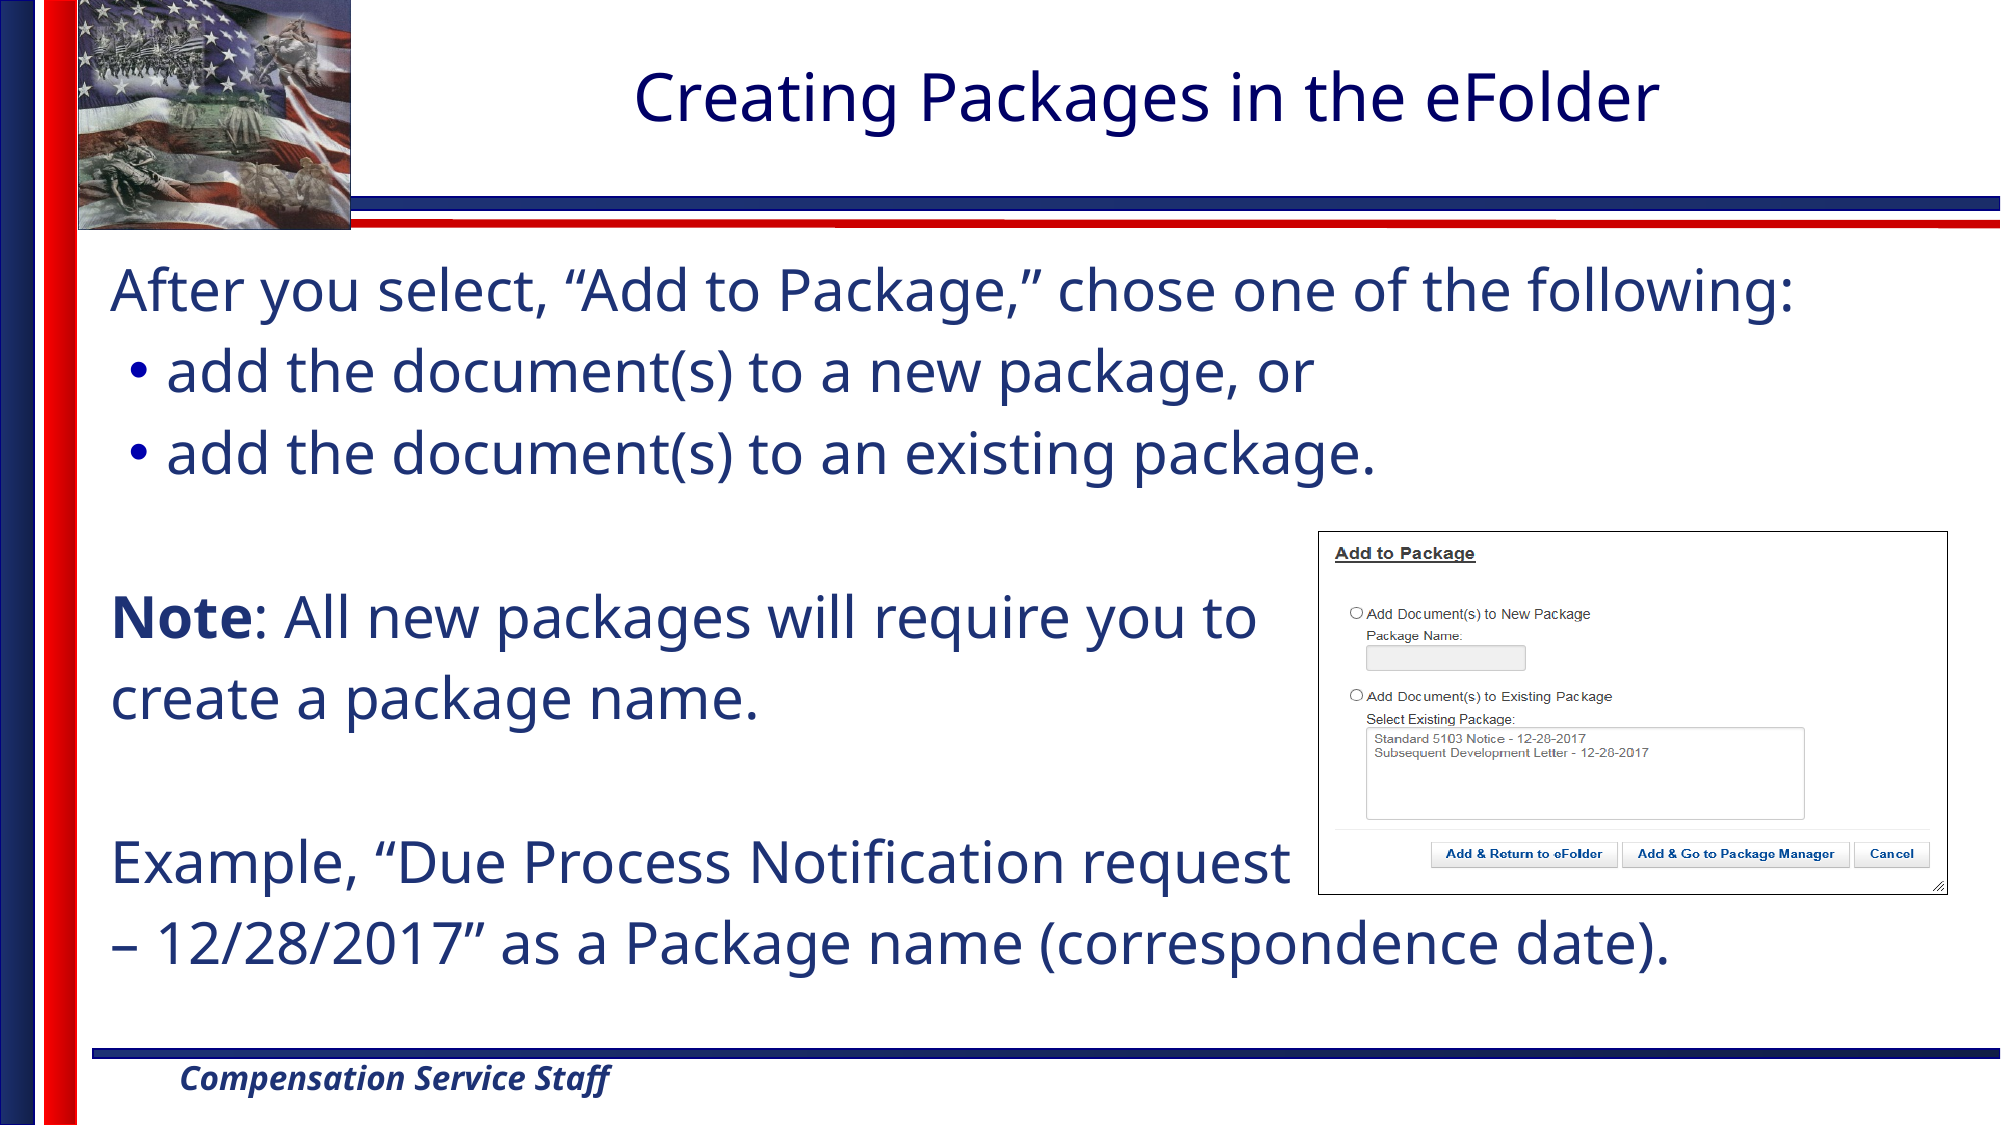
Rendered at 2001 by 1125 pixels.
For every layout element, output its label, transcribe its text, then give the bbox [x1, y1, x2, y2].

title Creating Packages in the eFolder [350, 0, 1946, 190]
picture [1318, 530, 1948, 895]
list After you select, “Add to Package,” chose one of the following: add the document(s) to a new package, or add the document(s) to an existing package. Note: All new packages will require you to create a package name. Example, “Due Process Notification request – 12/28/2017” as a Package name (correspondence date). [95, 245, 1984, 1039]
picture [78, 0, 351, 230]
